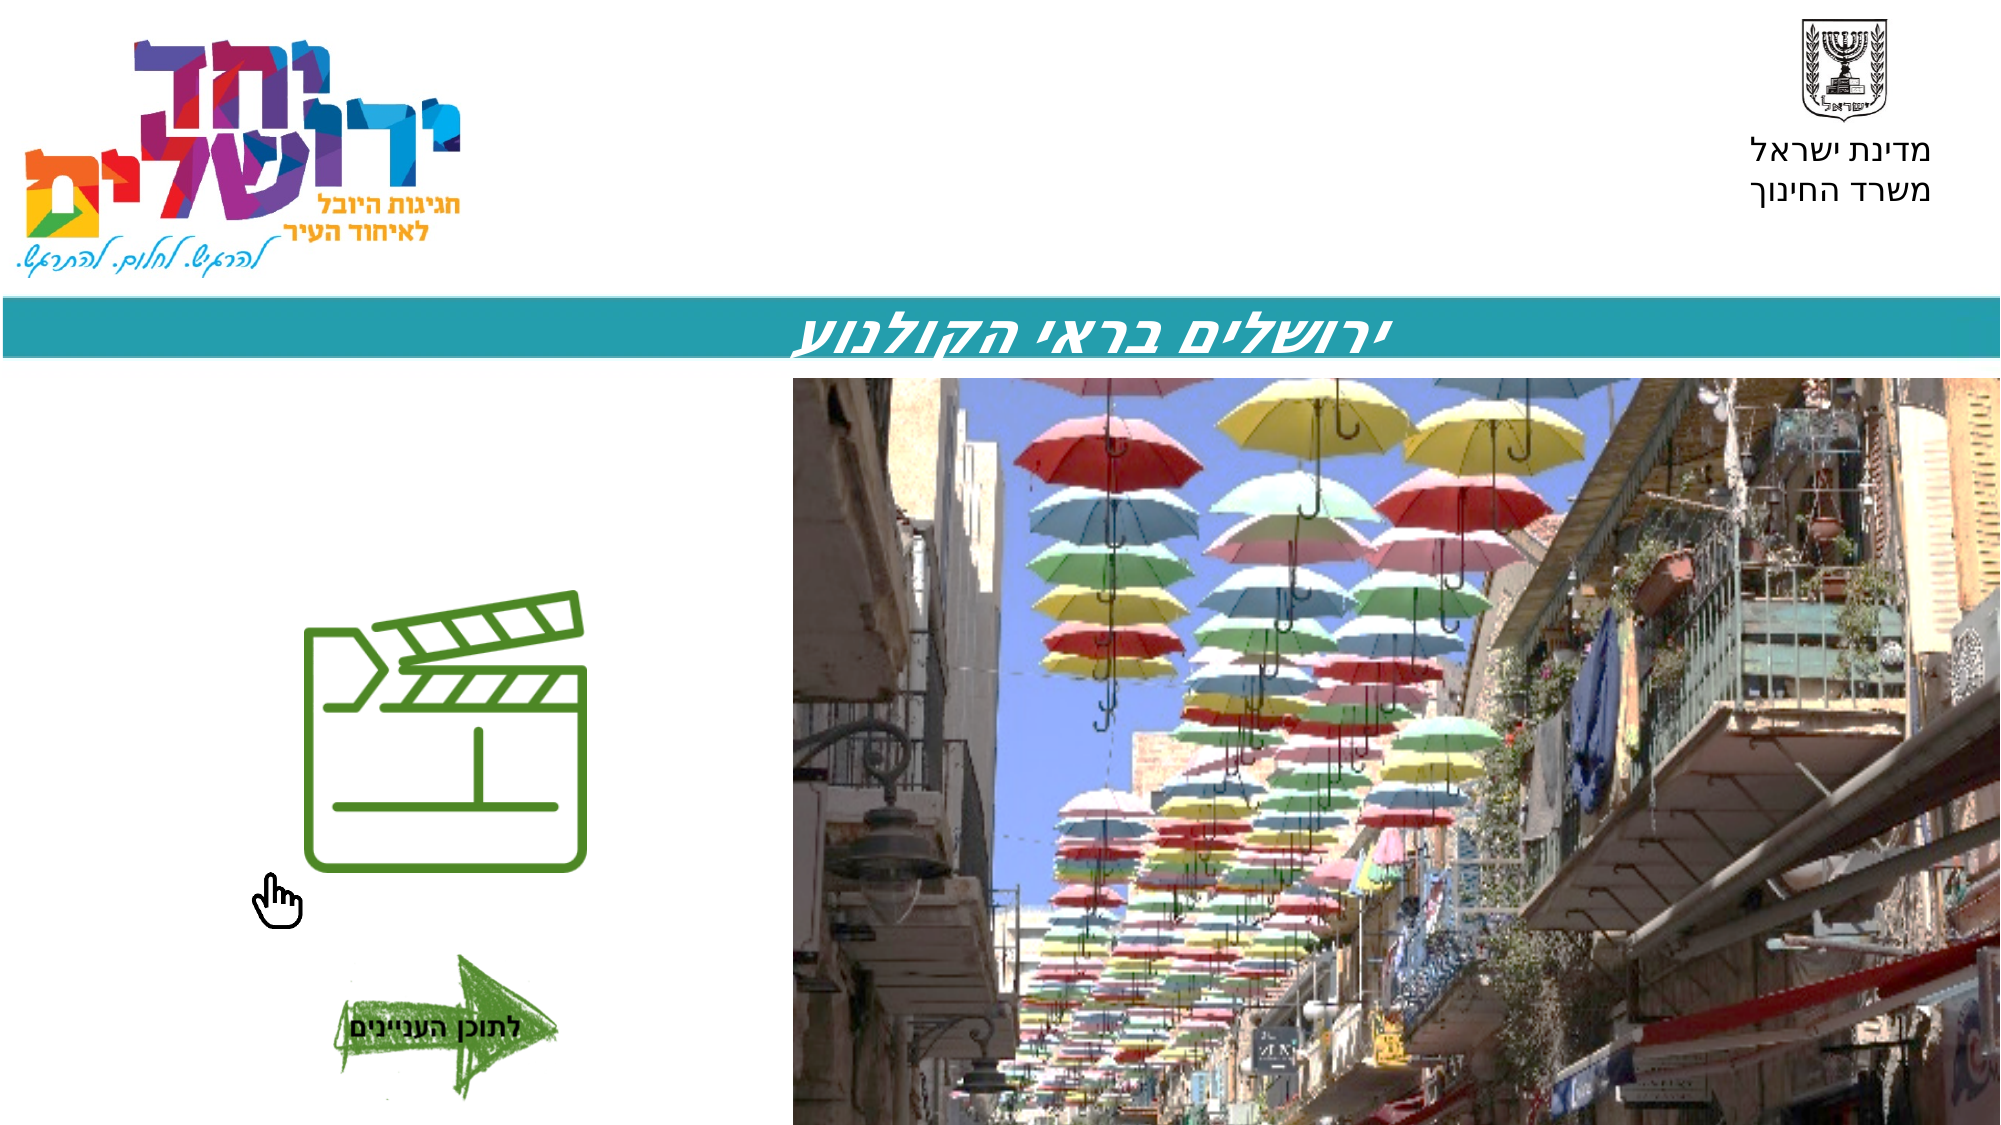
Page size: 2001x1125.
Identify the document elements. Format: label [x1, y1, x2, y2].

picture [303, 949, 572, 1108]
text_box [1734, 19, 1954, 217]
picture [2, 19, 2000, 1125]
picture [248, 590, 587, 929]
